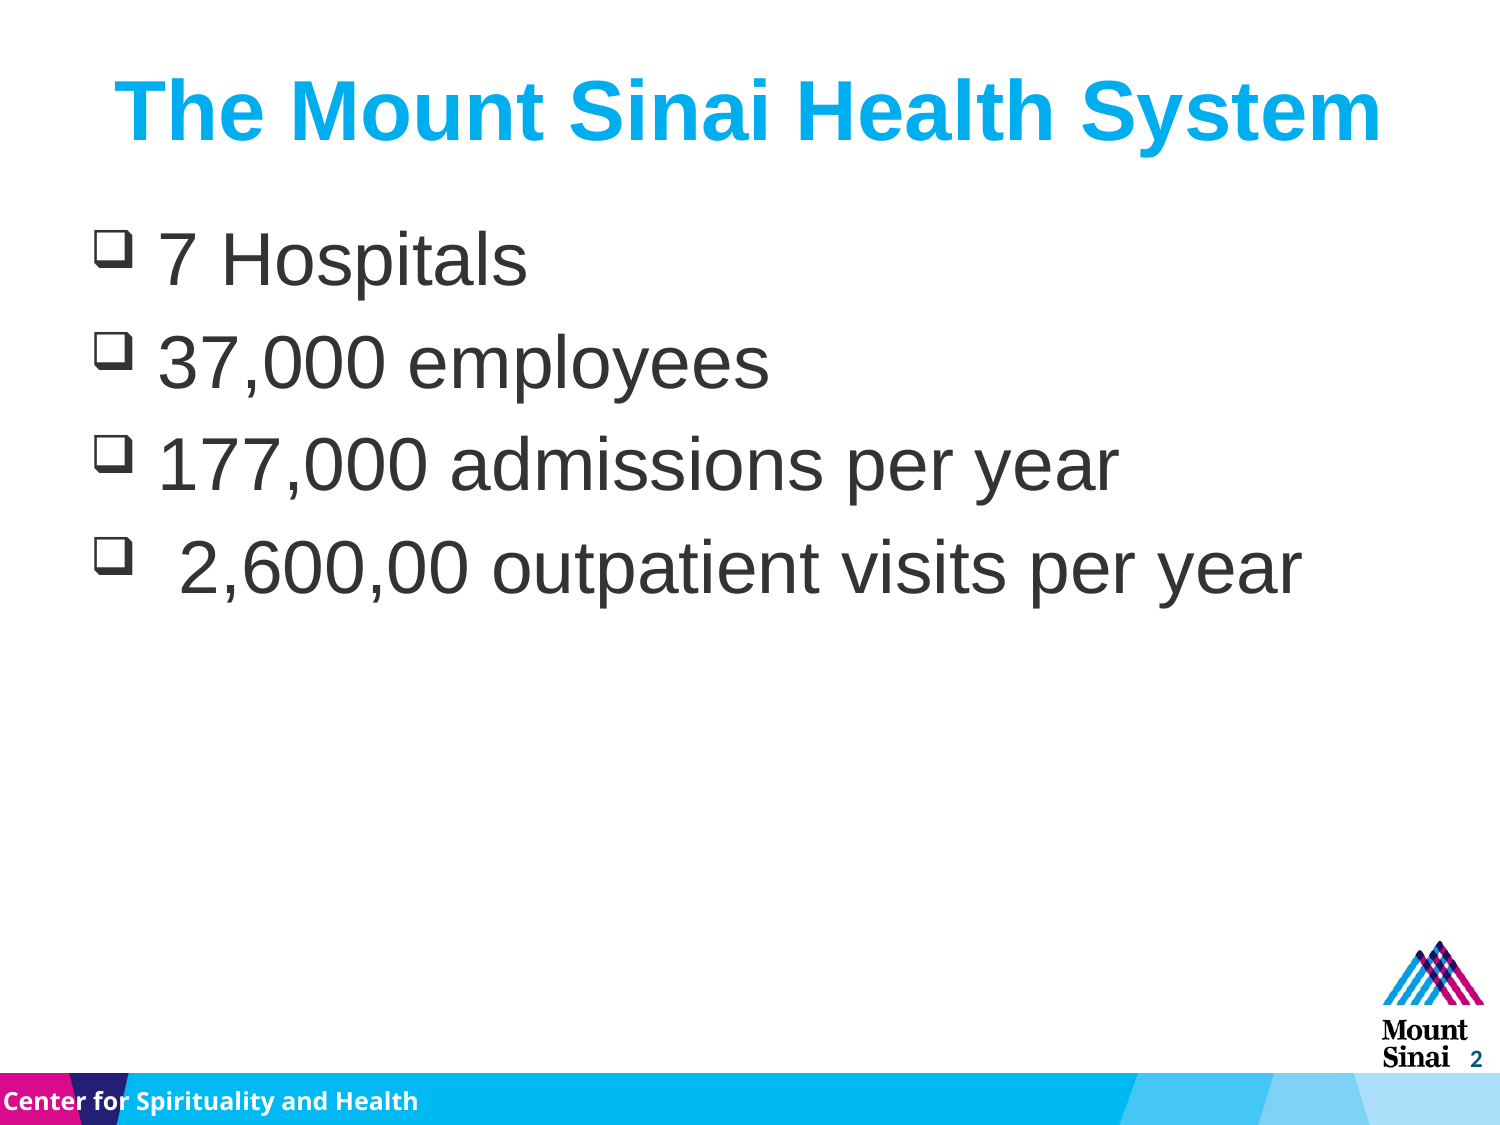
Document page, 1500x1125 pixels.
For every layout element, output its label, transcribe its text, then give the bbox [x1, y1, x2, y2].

picture [1120, 932, 1500, 1125]
title The Mount Sinai Health System [75, 47, 1425, 191]
list 7 Hospitals 37,000 employees 177,000 admissions per year 2,600,00 outpatient visits per year [75, 203, 1425, 1005]
picture [0, 1073, 128, 1125]
